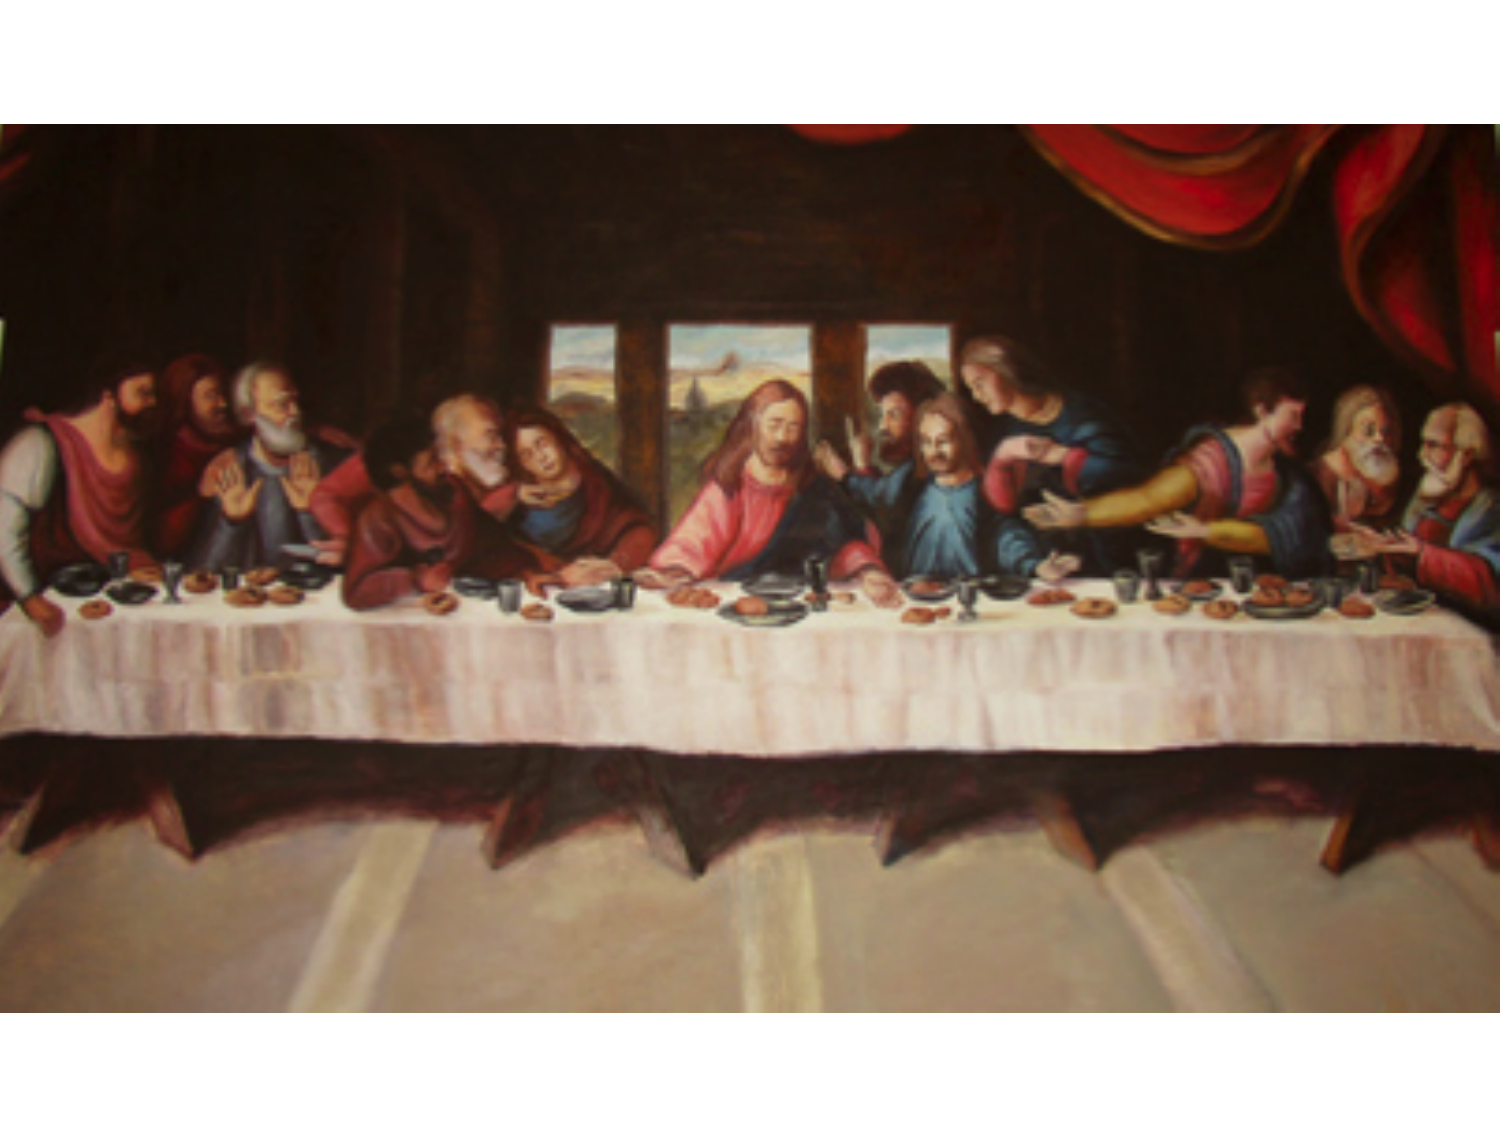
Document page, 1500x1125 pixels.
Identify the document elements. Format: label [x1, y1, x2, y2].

list [0, 124, 1500, 1013]
